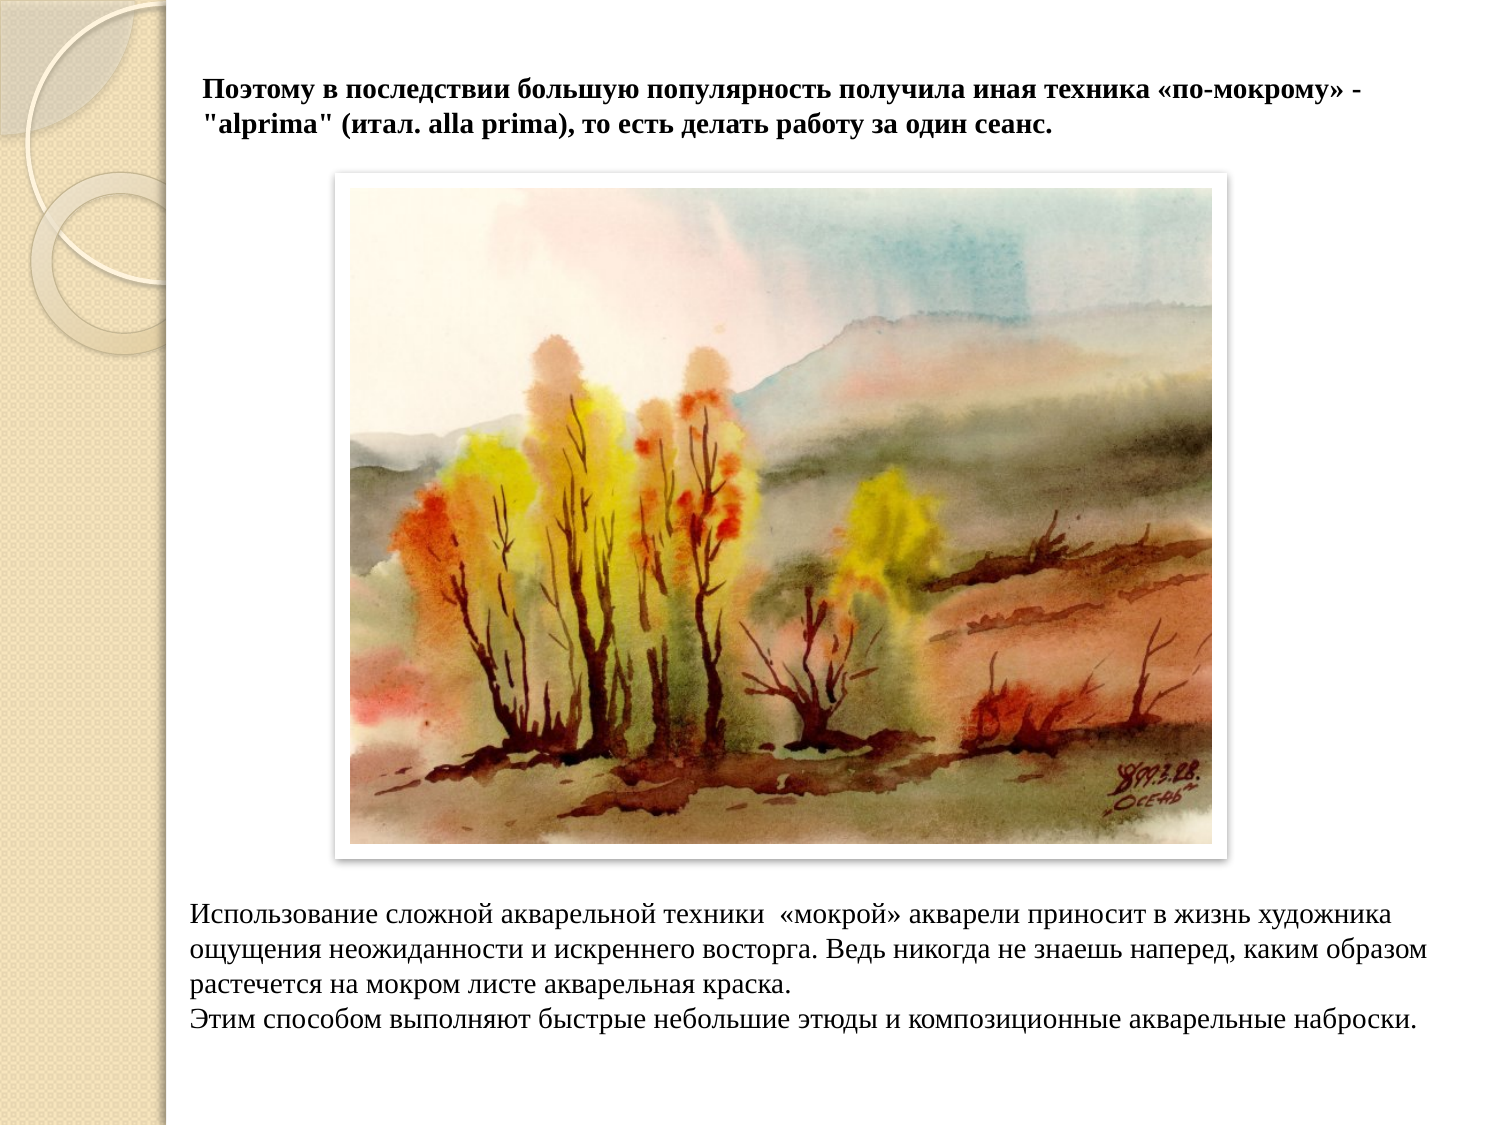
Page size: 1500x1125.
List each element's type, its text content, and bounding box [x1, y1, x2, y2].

text_box Использование сложной акварельной техники «мокрой» акварели приносит в жизнь художника ощущения неожиданности и искреннего восторга. Ведь никогда не знаешь наперед, каким образом растечется на мокром листе акварельная краска. Этим способом выполняют быстрые небольшие этюды и композиционные акварельные наброски. [174, 887, 1463, 1042]
text_box Поэтому в последствии большую популярность получила иная техника «по-мокрому» - "alprima" (итал. alla prima), то есть делать работу за один сеанс. [187, 62, 1438, 183]
picture [349, 187, 1213, 845]
